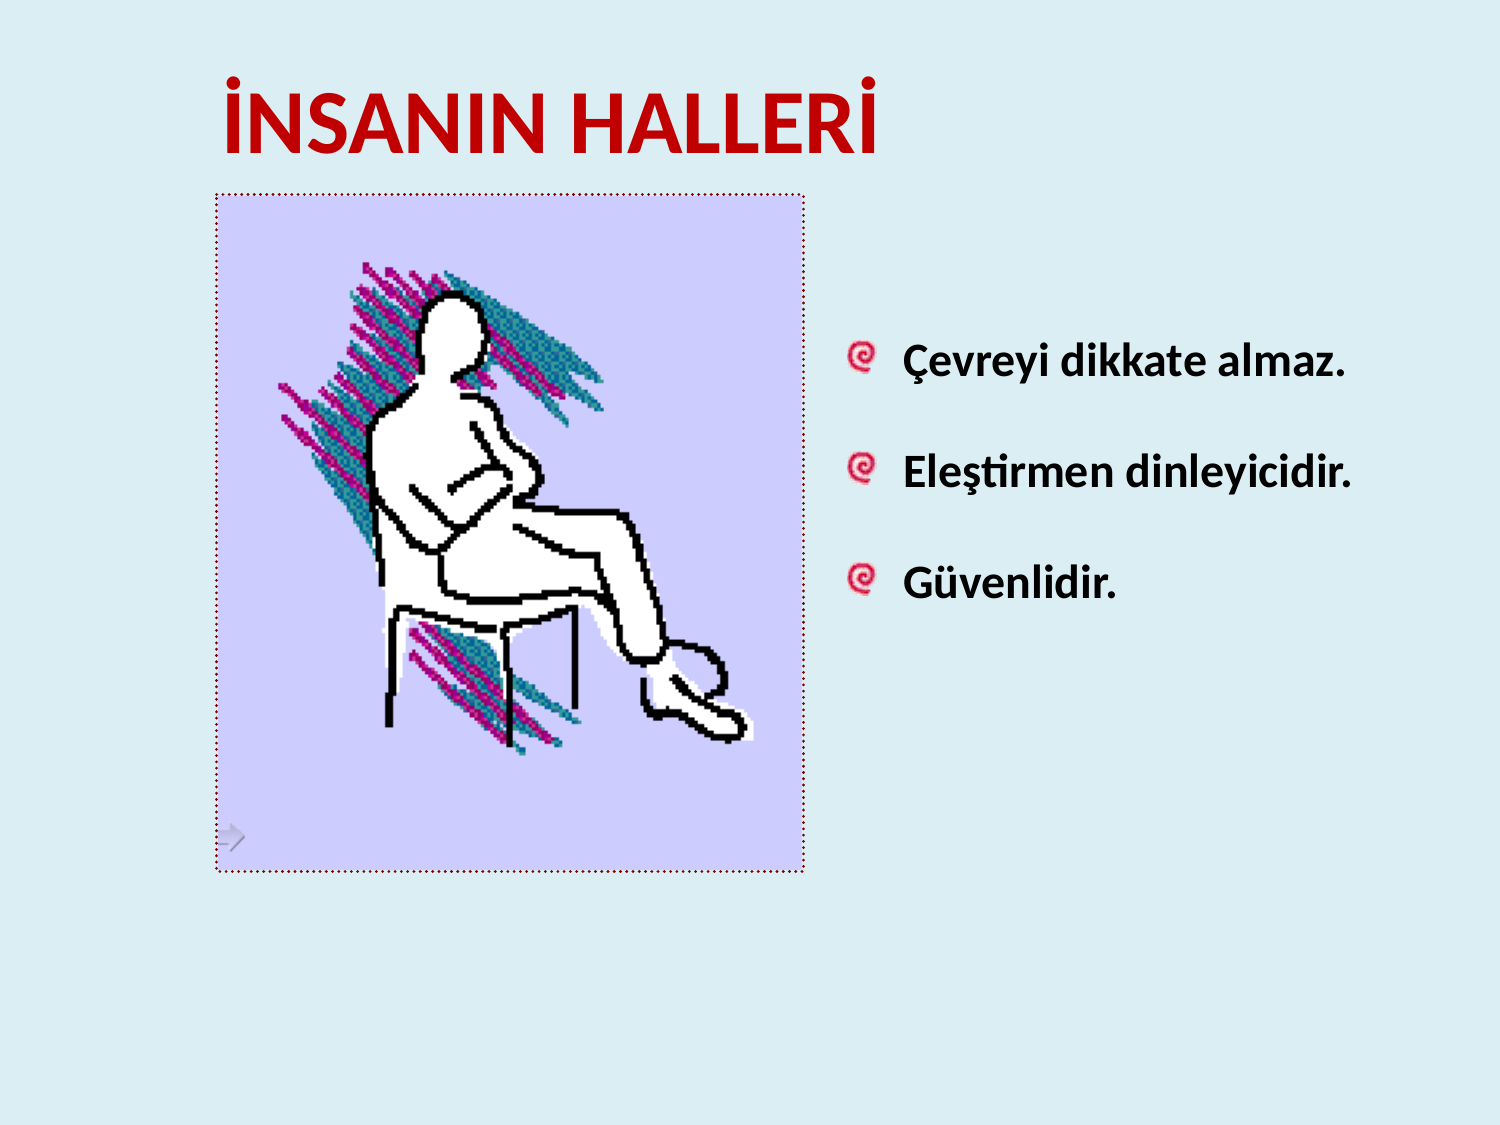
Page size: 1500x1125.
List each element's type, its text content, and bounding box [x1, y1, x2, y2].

text_box İNSANIN HALLERİ [206, 54, 1223, 180]
picture [847, 562, 879, 596]
picture [847, 451, 879, 485]
list Çevreyi dikkate almaz. Eleştirmen dinleyicidir. Güvenlidir. [832, 332, 1373, 743]
picture [217, 196, 802, 870]
picture [847, 340, 879, 374]
